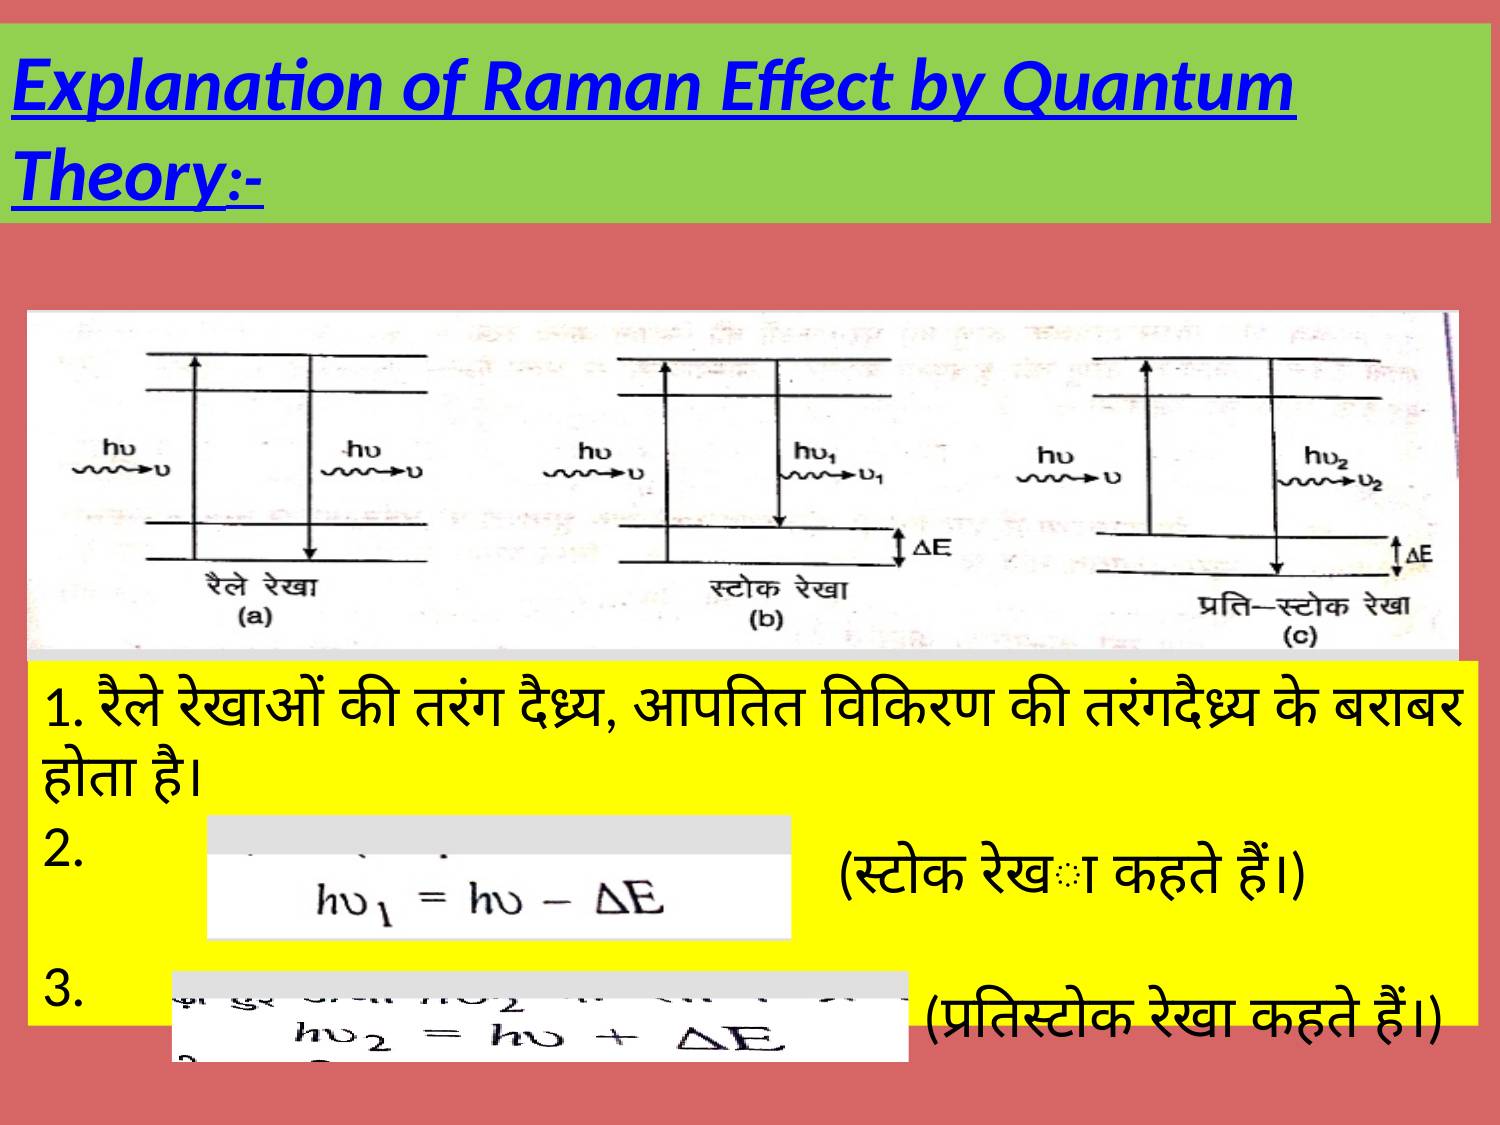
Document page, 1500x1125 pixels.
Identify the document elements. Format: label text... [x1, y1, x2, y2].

picture [207, 815, 792, 941]
picture [27, 310, 1459, 661]
picture [171, 971, 909, 1062]
text_box Explanation of Raman Effect by Quantum Theory:- [0, 23, 1492, 224]
text_box (प्रतिस्टोक रेखा कहते हैं।) [909, 971, 1500, 1057]
text_box (स्टोक रेखा कहते हैं।) [822, 827, 1479, 913]
text_box 1. रैले रेखाओं की तरंग दैध्र्य, आपतित विकिरण की तरंगदैध्र्य के बराबर होता है। 2. 3. [27, 660, 1479, 1026]
